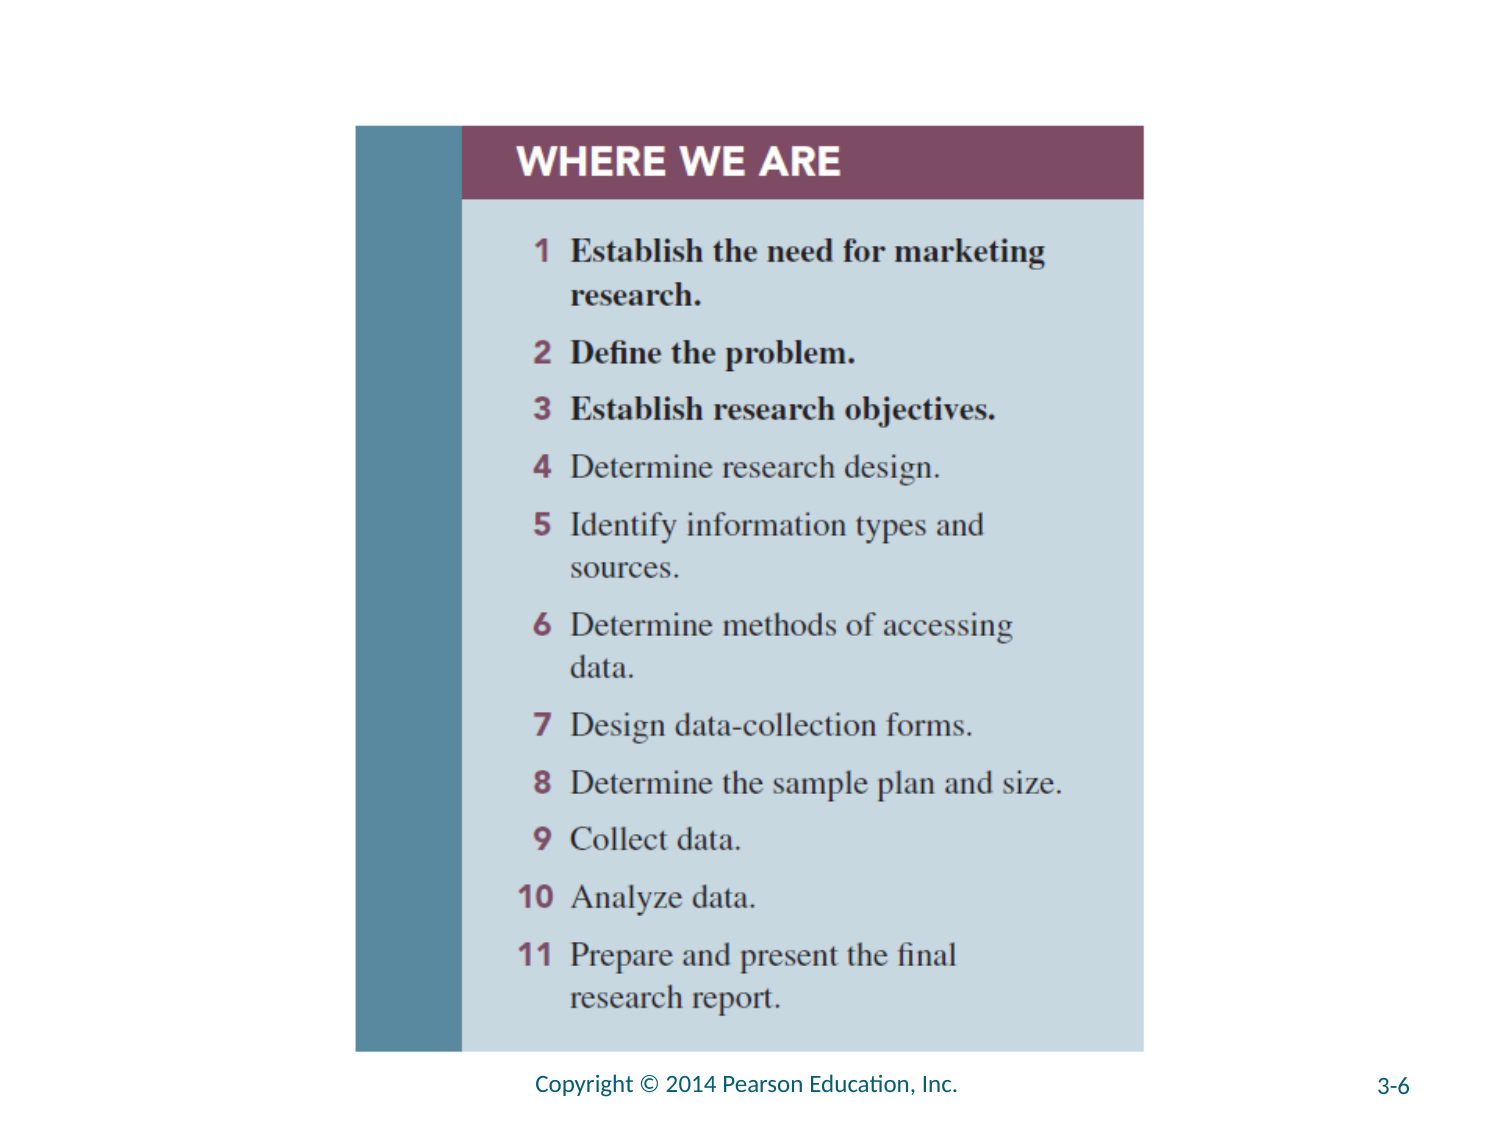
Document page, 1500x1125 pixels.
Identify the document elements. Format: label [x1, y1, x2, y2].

picture [334, 112, 1166, 1063]
picture [652, 1085, 658, 1092]
picture [651, 1075, 658, 1082]
